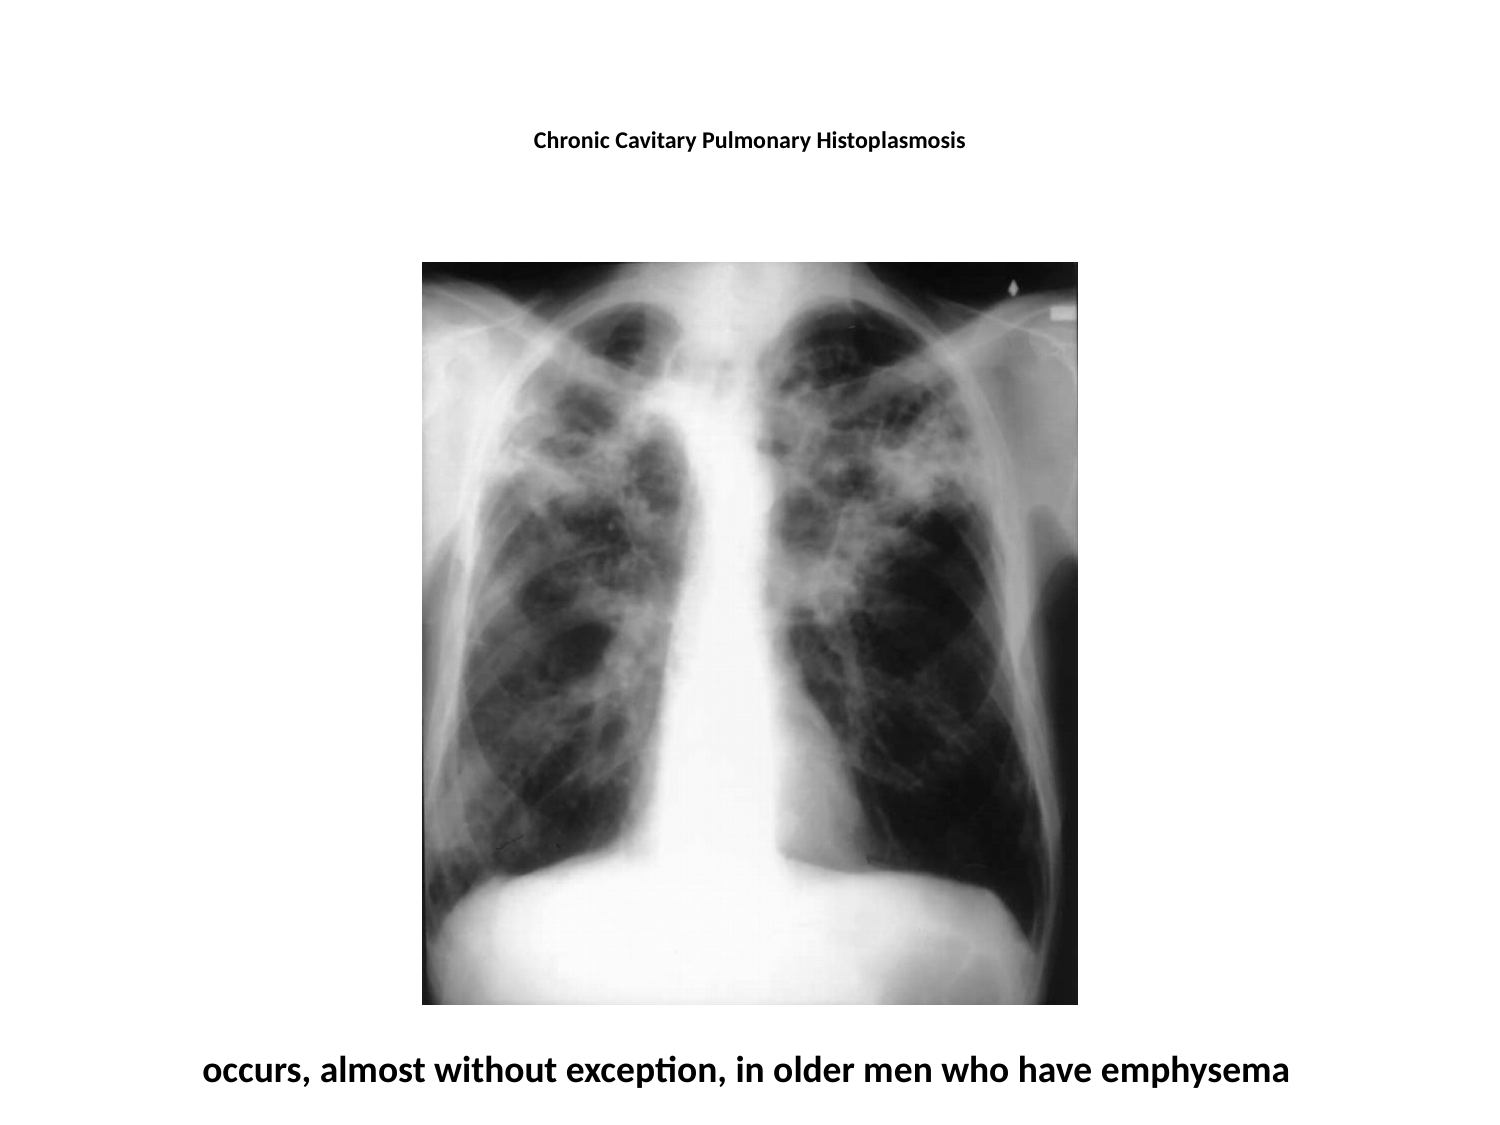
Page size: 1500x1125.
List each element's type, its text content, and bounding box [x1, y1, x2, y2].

title Chronic Cavitary Pulmonary Histoplasmosis [75, 45, 1425, 233]
text_box occurs, almost without exception, in older men who have emphysema [187, 1037, 1463, 1125]
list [422, 262, 1078, 1006]
